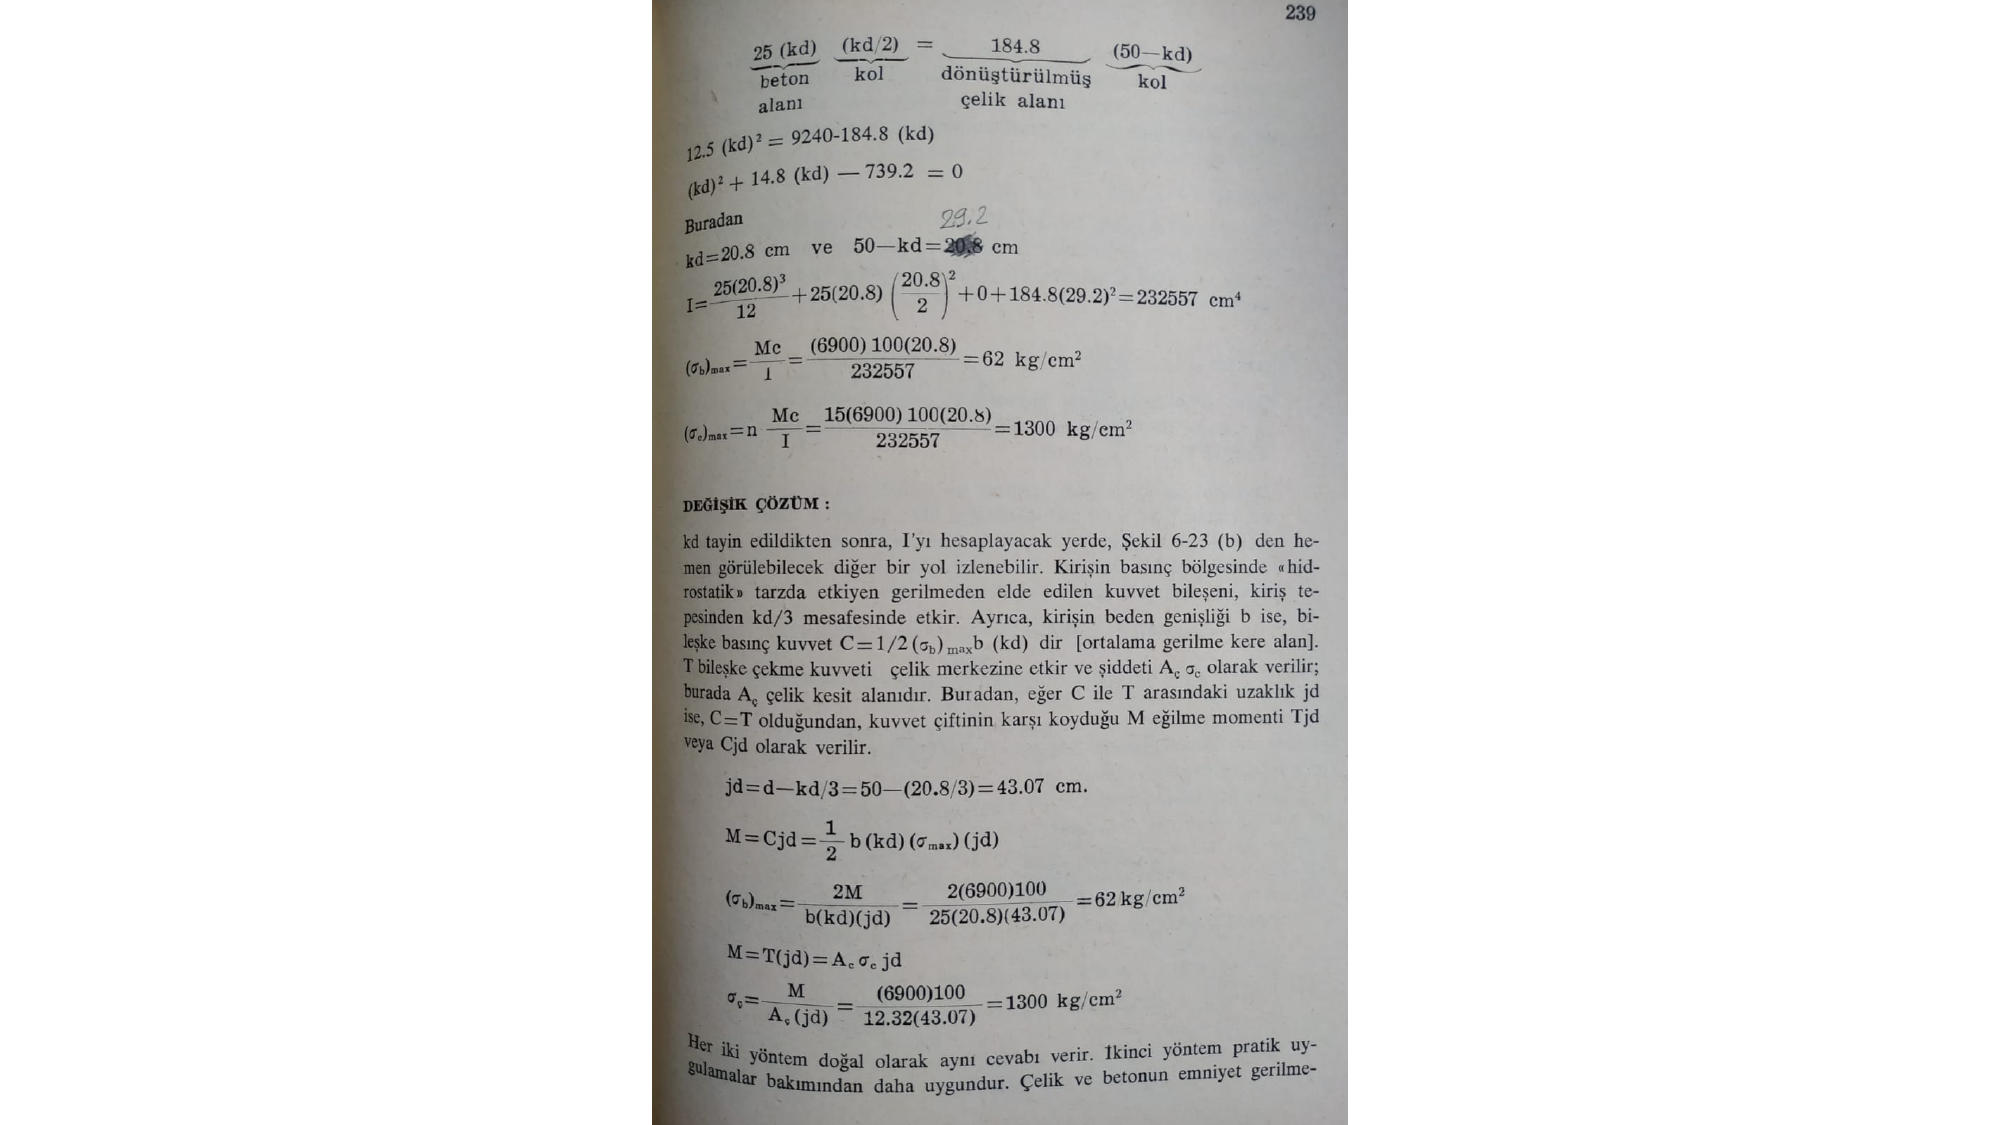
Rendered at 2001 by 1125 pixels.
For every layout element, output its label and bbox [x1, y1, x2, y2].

picture [652, 0, 1348, 1125]
